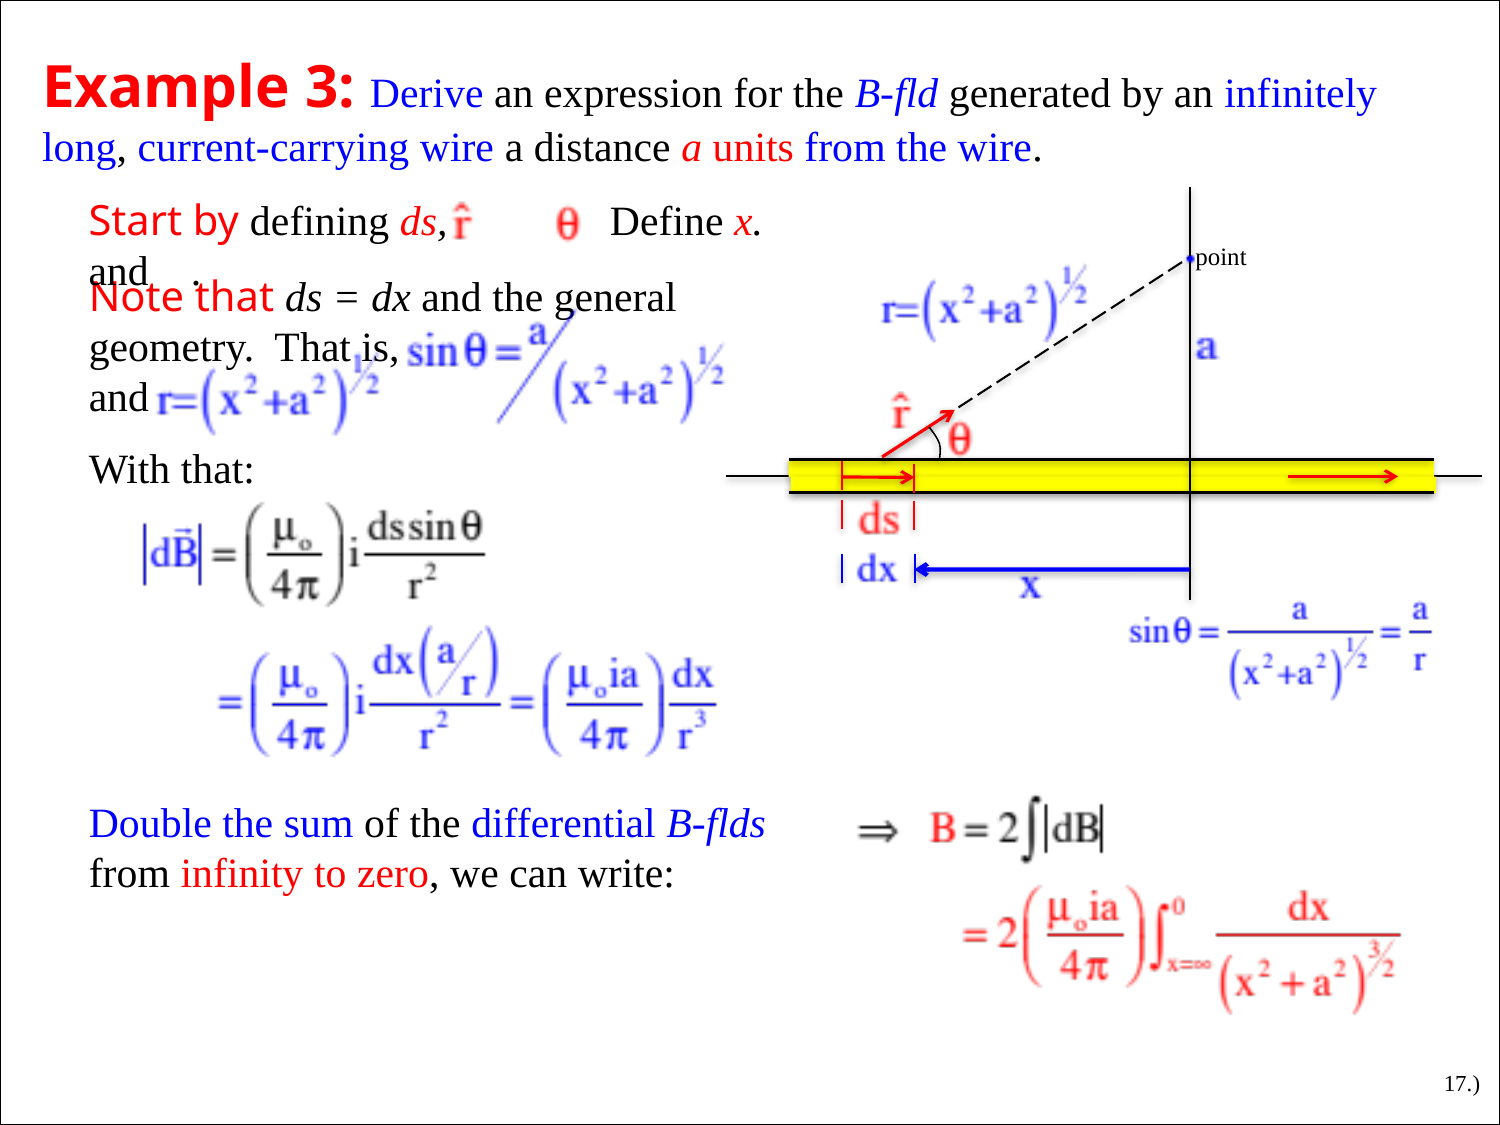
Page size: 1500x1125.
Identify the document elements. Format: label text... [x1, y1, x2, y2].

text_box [853, 789, 1409, 1021]
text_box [1195, 329, 1222, 366]
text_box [841, 256, 1190, 538]
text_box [1182, 250, 1198, 270]
text_box Define x. [595, 186, 784, 302]
text_box point [1195, 232, 1262, 278]
text_box Double the sum of the differential B-flds from infinity to zero, we can write: [73, 788, 784, 904]
text_box Start by defining ds, and . [73, 186, 595, 302]
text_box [552, 196, 588, 247]
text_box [489, 300, 732, 427]
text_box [1124, 584, 1437, 704]
text_box With that: [73, 434, 746, 500]
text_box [853, 546, 903, 586]
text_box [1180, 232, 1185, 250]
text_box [403, 322, 484, 374]
text_box [0, 0, 1500, 1125]
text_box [139, 494, 723, 758]
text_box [447, 197, 476, 244]
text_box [1014, 577, 1050, 605]
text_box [152, 344, 382, 443]
text_box 17.) [1430, 1061, 1495, 1103]
